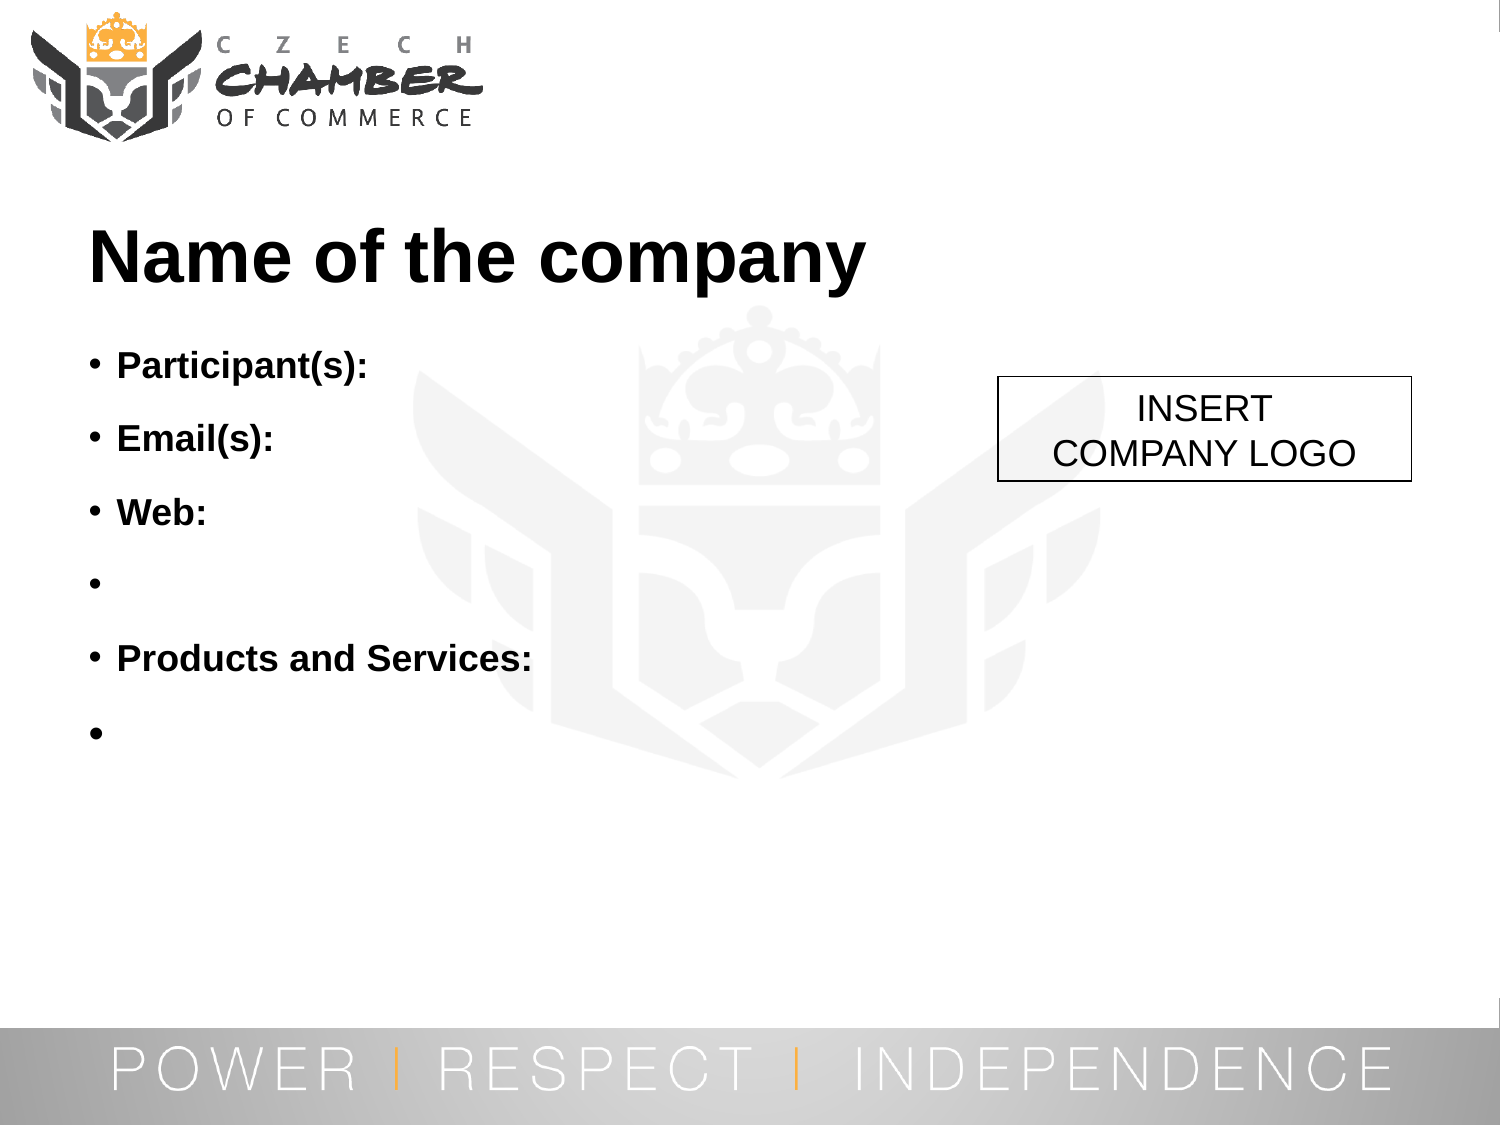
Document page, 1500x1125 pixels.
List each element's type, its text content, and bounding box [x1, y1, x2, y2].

picture [0, 0, 1500, 1125]
text_box INSERT COMPANY LOGO [997, 376, 1412, 482]
title Name of the company [88, 206, 1412, 308]
list Participant(s): Email(s): Web: Products and Services: [88, 341, 1412, 1009]
